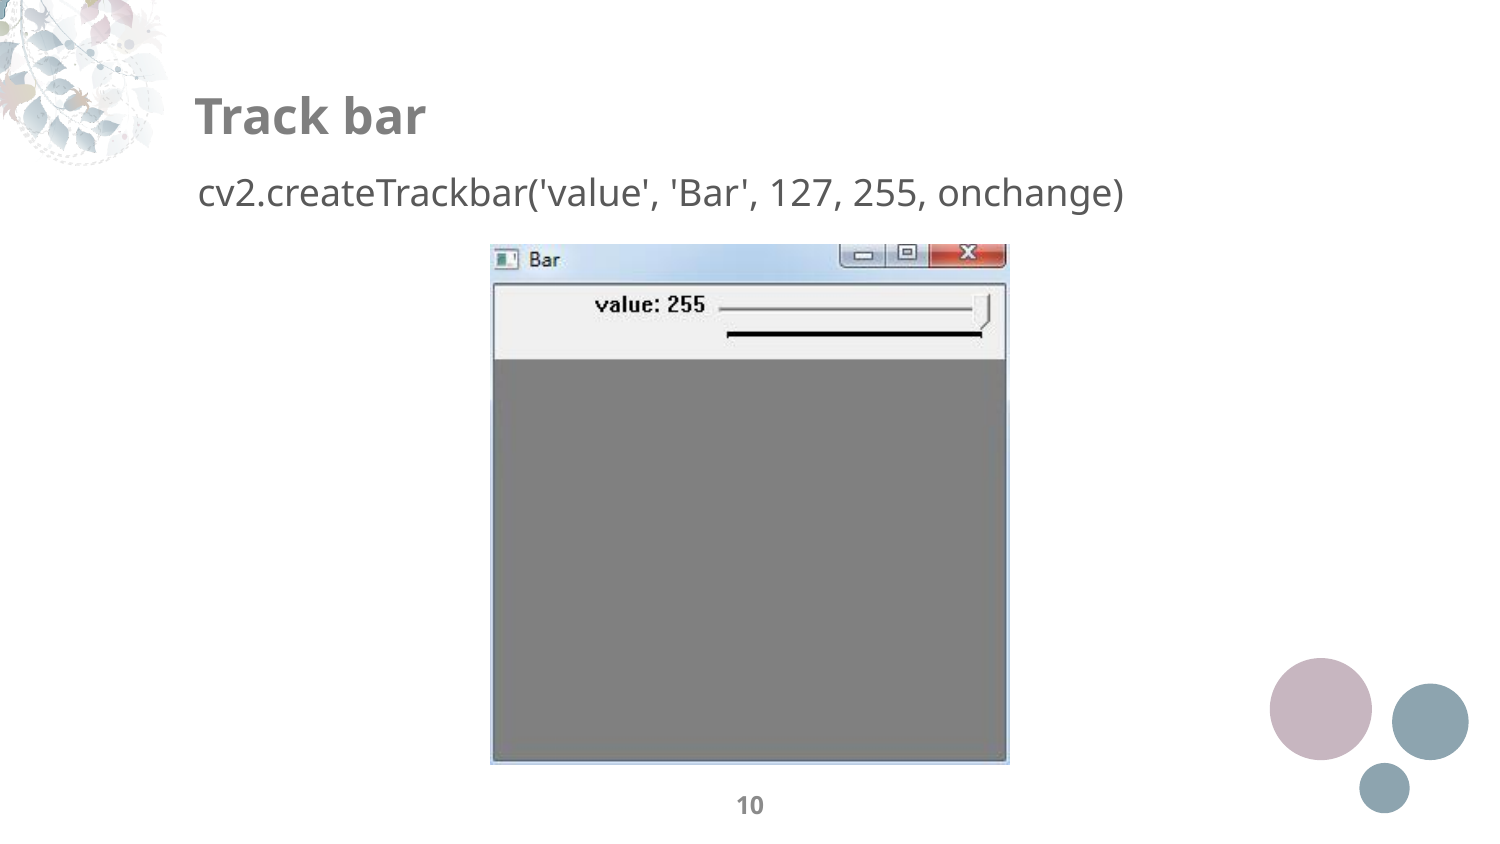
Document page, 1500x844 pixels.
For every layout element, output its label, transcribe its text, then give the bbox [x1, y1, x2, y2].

picture [490, 244, 1010, 765]
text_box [1269, 657, 1469, 814]
text_box cv2.createTrackbar('value', 'Bar', 127, 255, onchange) [182, 161, 1317, 222]
footer 10 [496, 782, 1004, 827]
text_box Track bar [188, 79, 1332, 151]
picture [0, 0, 188, 180]
